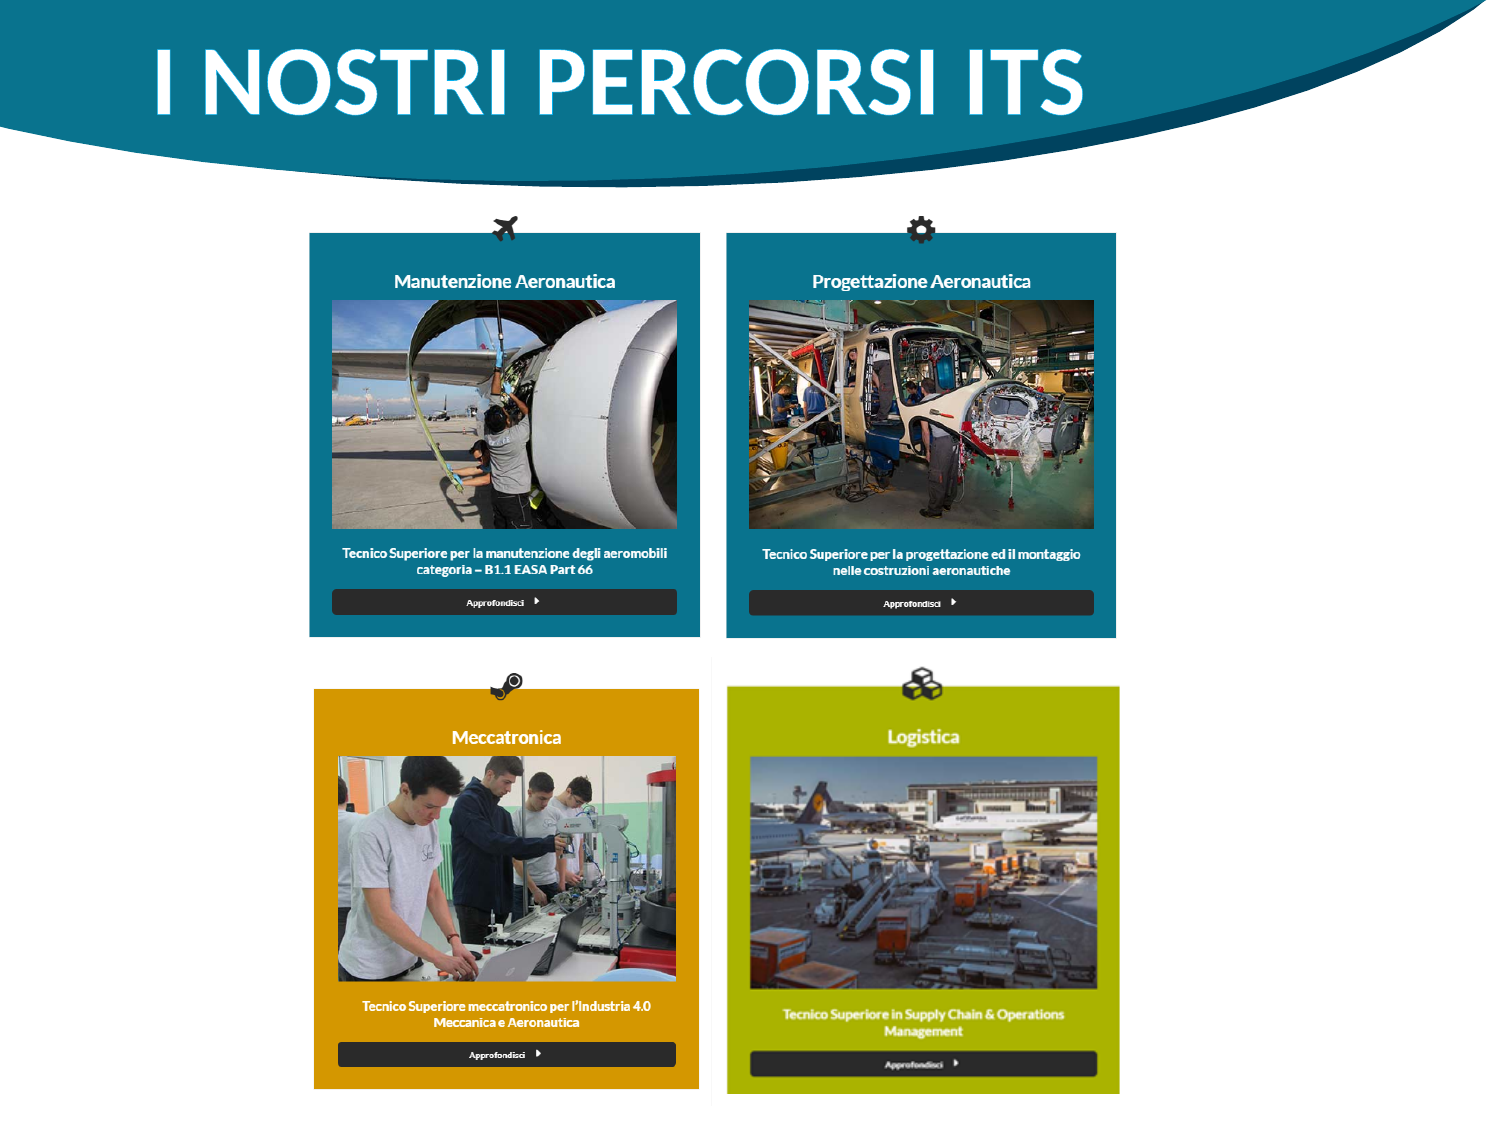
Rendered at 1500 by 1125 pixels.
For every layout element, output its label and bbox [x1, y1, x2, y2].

picture [726, 654, 1120, 1095]
picture [300, 656, 712, 1107]
list [301, 211, 1140, 658]
text_box [0, 0, 1495, 205]
